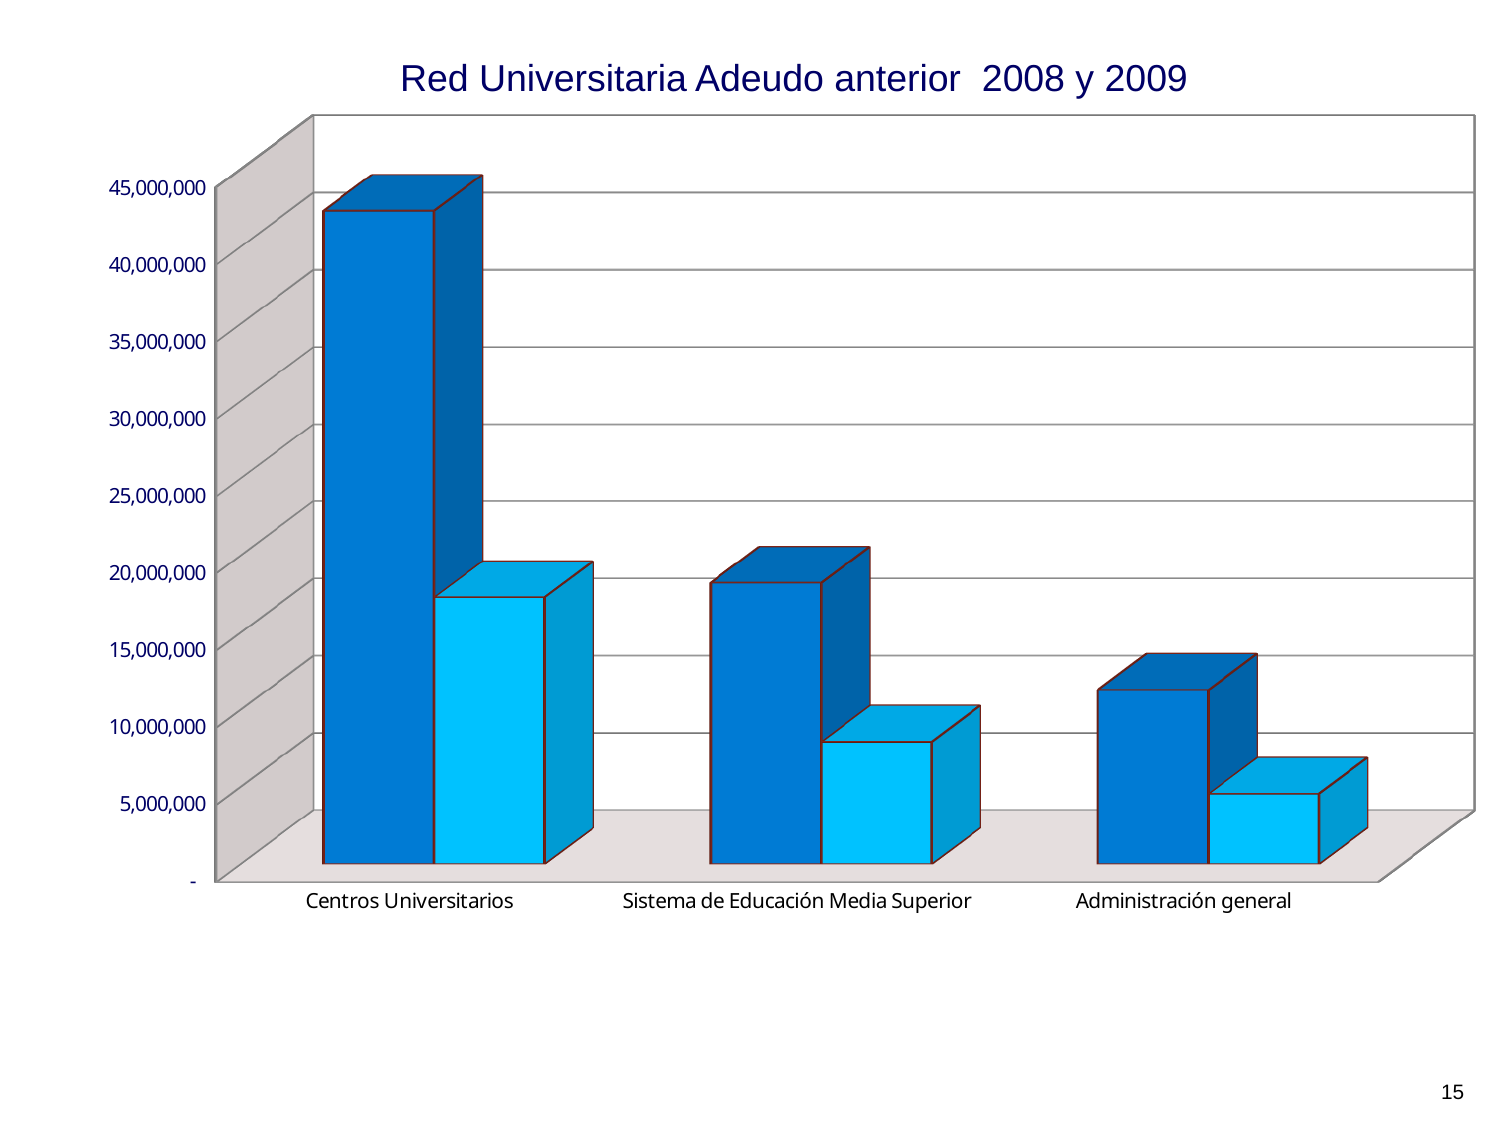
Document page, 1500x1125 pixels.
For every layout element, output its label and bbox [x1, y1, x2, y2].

picture [0, 0, 1482, 93]
chart [0, 93, 1500, 1125]
